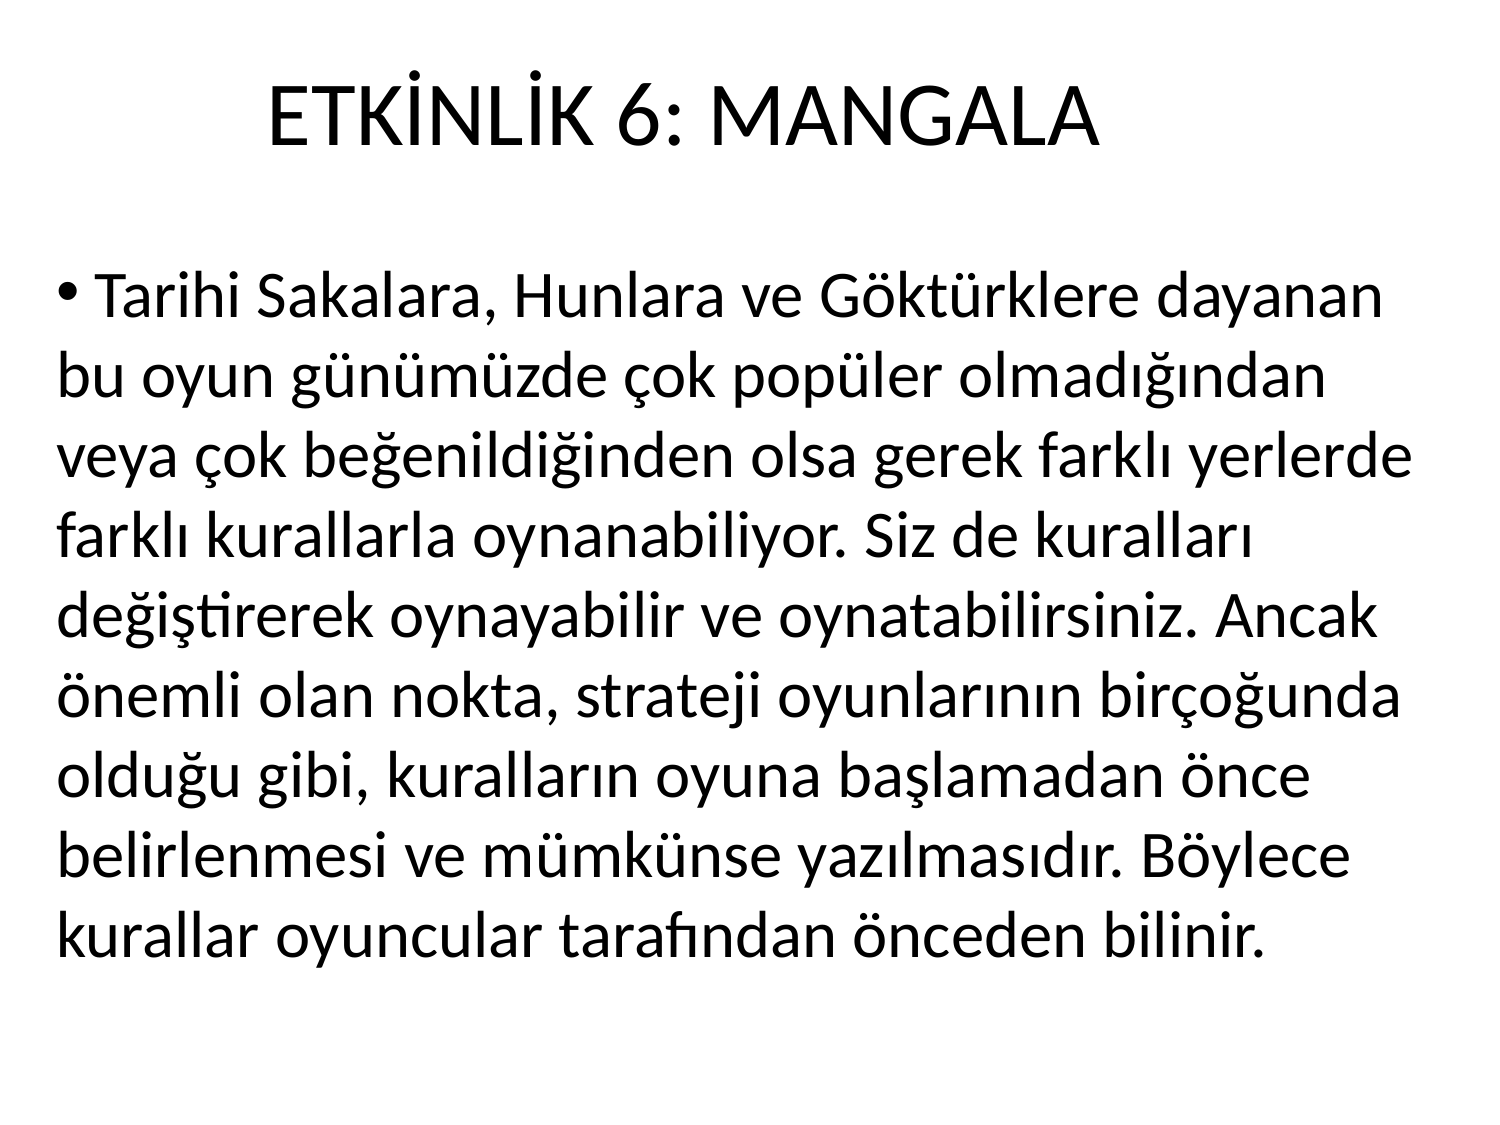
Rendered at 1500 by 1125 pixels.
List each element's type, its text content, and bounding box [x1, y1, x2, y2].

title ETKİNLİK 6: MANGALA [75, 45, 1294, 173]
text_box Tarihi Sakalara, Hunlara ve Göktürklere dayanan bu oyun günümüzde çok popüler olmadığından veya çok beğenildiğinden olsa gerek farklı yerlerde farklı kurallarla oynanabiliyor. Siz de kuralları değiştirerek oynayabilir ve oynatabilirsiniz. Ancak önemli olan nokta, strateji oyunlarının birçoğunda olduğu gibi, kuralların oyuna başlamadan önce belirlenmesi ve mümkünse yazılmasıdır. Böylece kurallar oyuncular tarafından önceden bilinir. [41, 243, 1447, 978]
